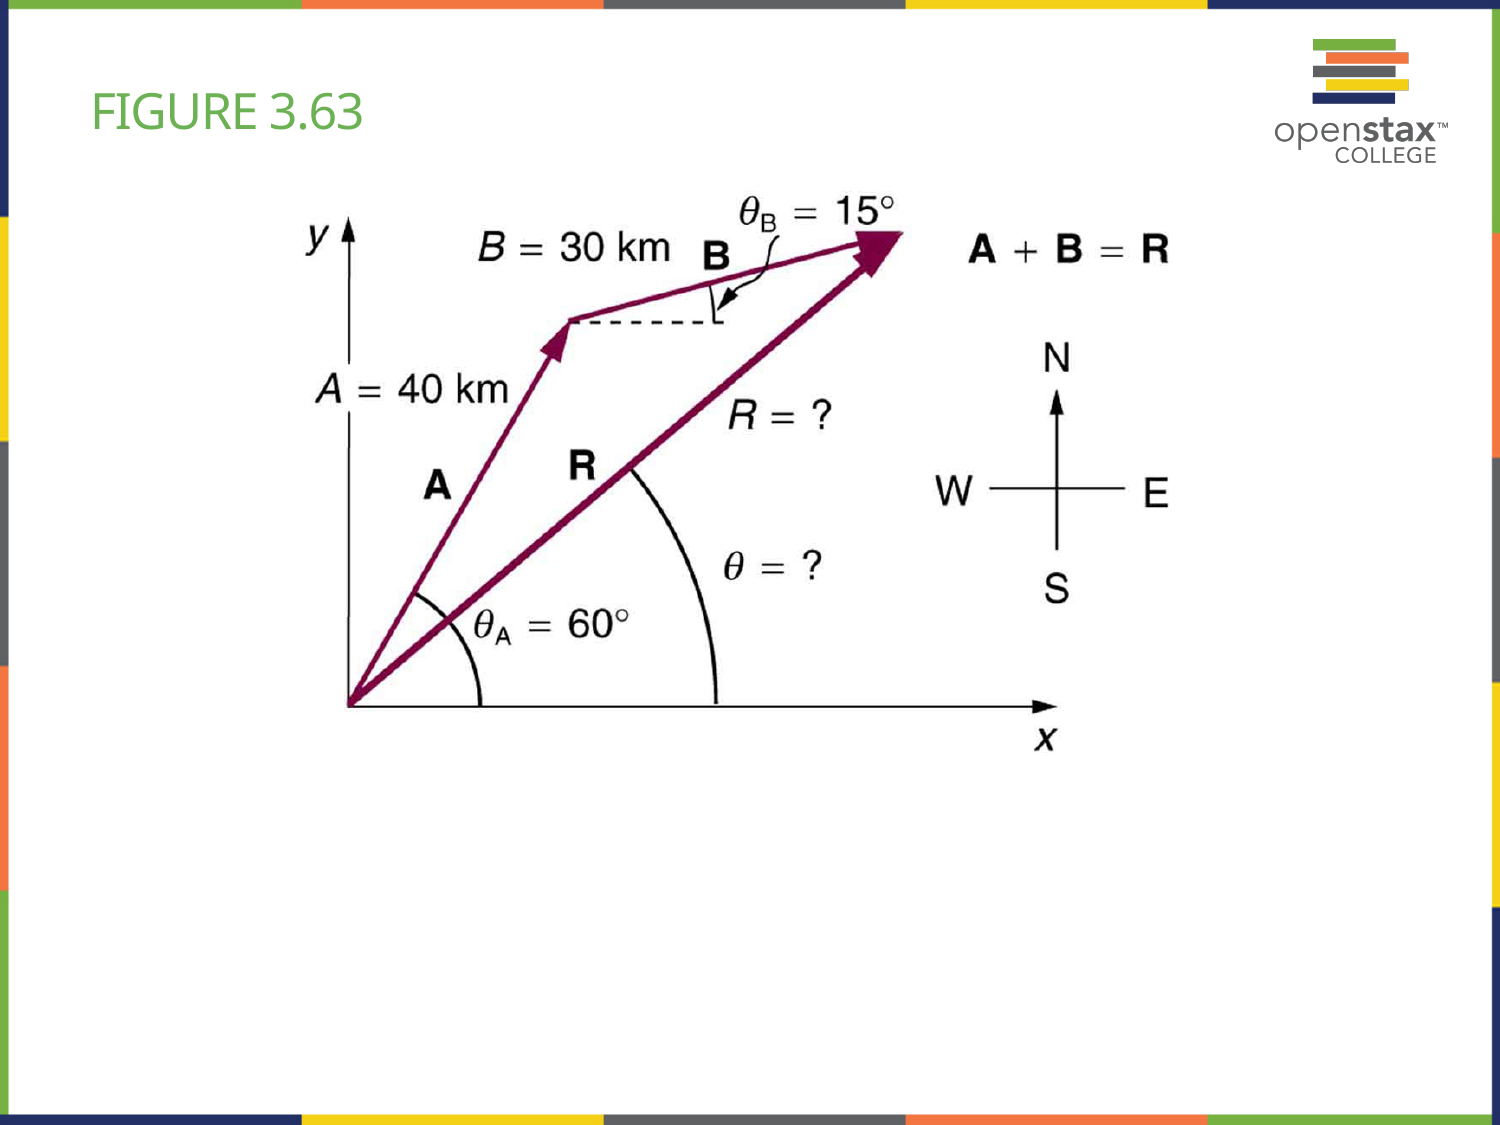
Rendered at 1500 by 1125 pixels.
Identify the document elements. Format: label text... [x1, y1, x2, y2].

title Figure 3.63 [75, 39, 1274, 148]
picture [0, 0, 1500, 1125]
